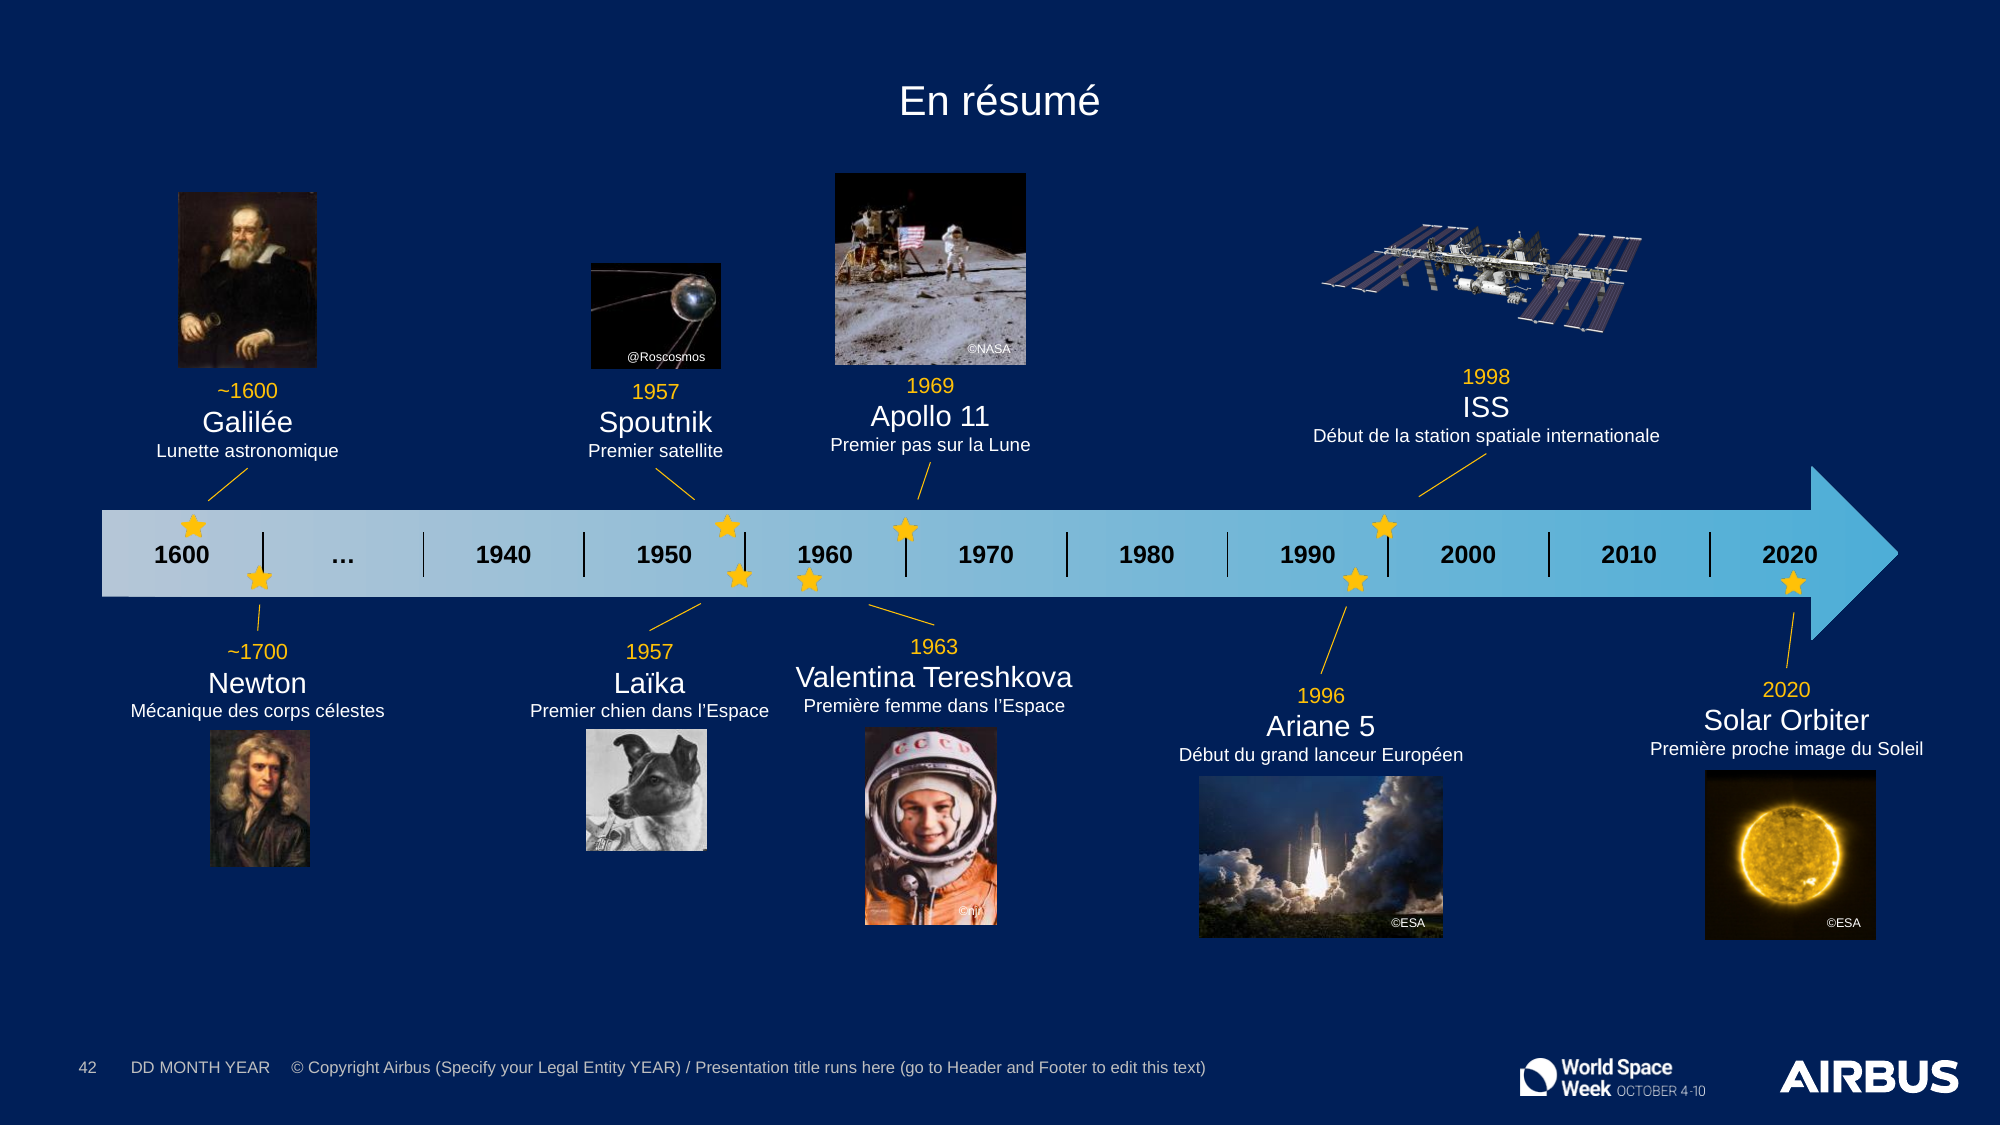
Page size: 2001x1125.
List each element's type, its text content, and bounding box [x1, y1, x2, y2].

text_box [105, 192, 390, 472]
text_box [868, 604, 935, 626]
footer © Copyright Airbus (Specify your Legal Entity YEAR) / Presentation title runs here (go to Header and Footer to edit this text) [291, 1057, 1440, 1093]
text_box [709, 625, 1160, 925]
picture [1343, 567, 1368, 592]
text_box En résumé [769, 66, 1231, 132]
slide_number DD MONTH YEAR [130, 1057, 287, 1093]
picture [715, 514, 740, 539]
table_header 2000 [1389, 532, 1548, 577]
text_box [81, 630, 434, 868]
table_header 1980 [1068, 532, 1227, 577]
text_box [1261, 211, 1712, 458]
slide_number 42 [78, 1057, 126, 1093]
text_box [1786, 612, 1794, 669]
picture [893, 517, 918, 542]
picture [1781, 570, 1806, 595]
text_box [101, 464, 1901, 643]
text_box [514, 263, 798, 473]
picture [247, 565, 272, 590]
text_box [1320, 606, 1347, 674]
table_header … [264, 532, 423, 577]
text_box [655, 472, 695, 500]
table_header 1970 [907, 532, 1066, 577]
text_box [649, 603, 701, 631]
picture [181, 514, 206, 539]
picture [1520, 1058, 1705, 1096]
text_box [483, 630, 709, 851]
table_header 1990 [1228, 532, 1387, 577]
picture [797, 567, 822, 592]
table_header 2010 [1550, 532, 1709, 577]
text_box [1418, 457, 1487, 497]
table_header 1950 [585, 532, 744, 577]
table_header 1600 [102, 532, 262, 577]
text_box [1561, 668, 2000, 940]
table_header 2020 [1711, 532, 1871, 577]
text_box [705, 173, 1156, 467]
table_header 1940 [424, 532, 583, 577]
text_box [917, 466, 931, 500]
table_header 1960 [746, 532, 905, 577]
picture [1372, 514, 1397, 539]
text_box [208, 471, 248, 501]
picture [727, 563, 752, 588]
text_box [1095, 673, 1547, 938]
